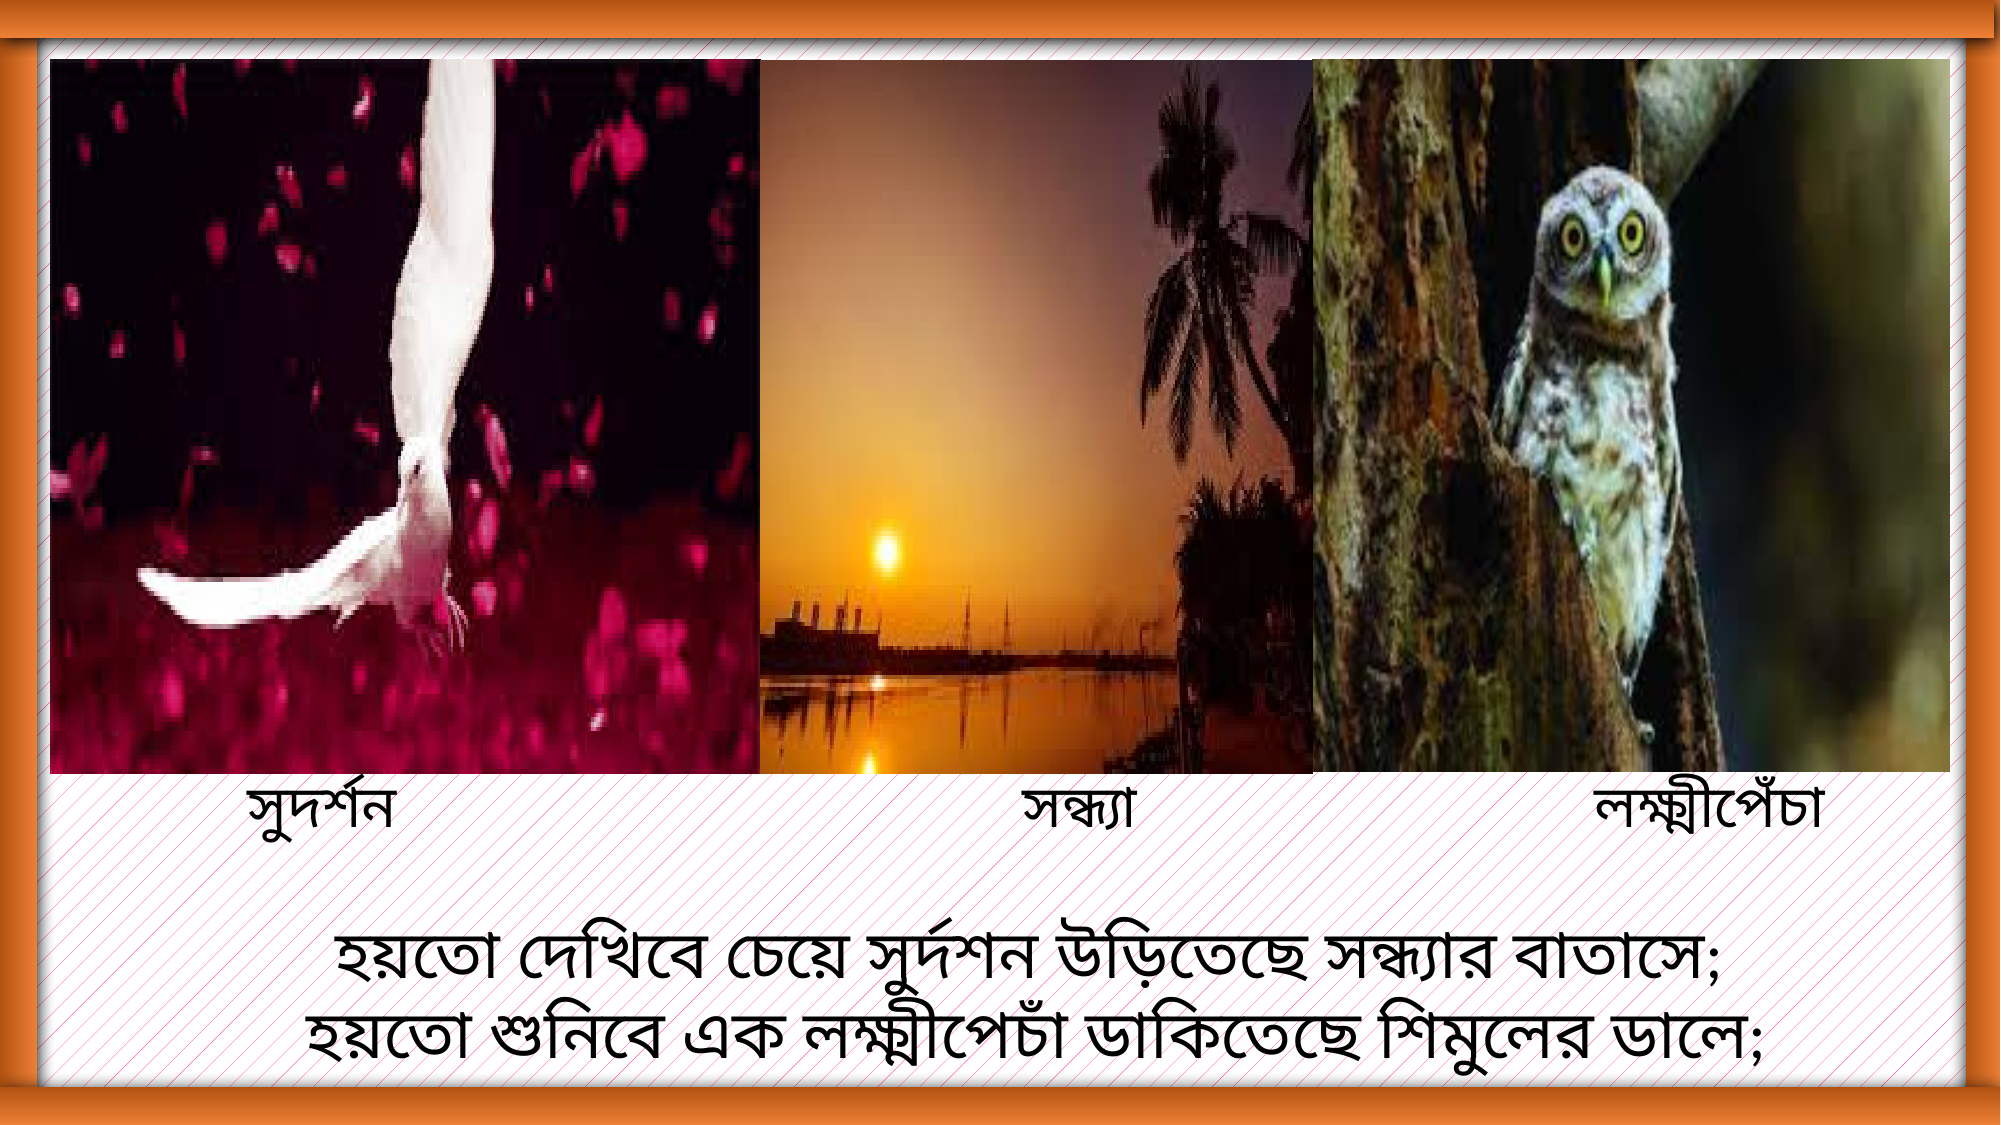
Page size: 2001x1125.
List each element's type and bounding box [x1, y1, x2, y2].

picture [49, 59, 1950, 774]
text_box [0, 0, 2000, 1125]
